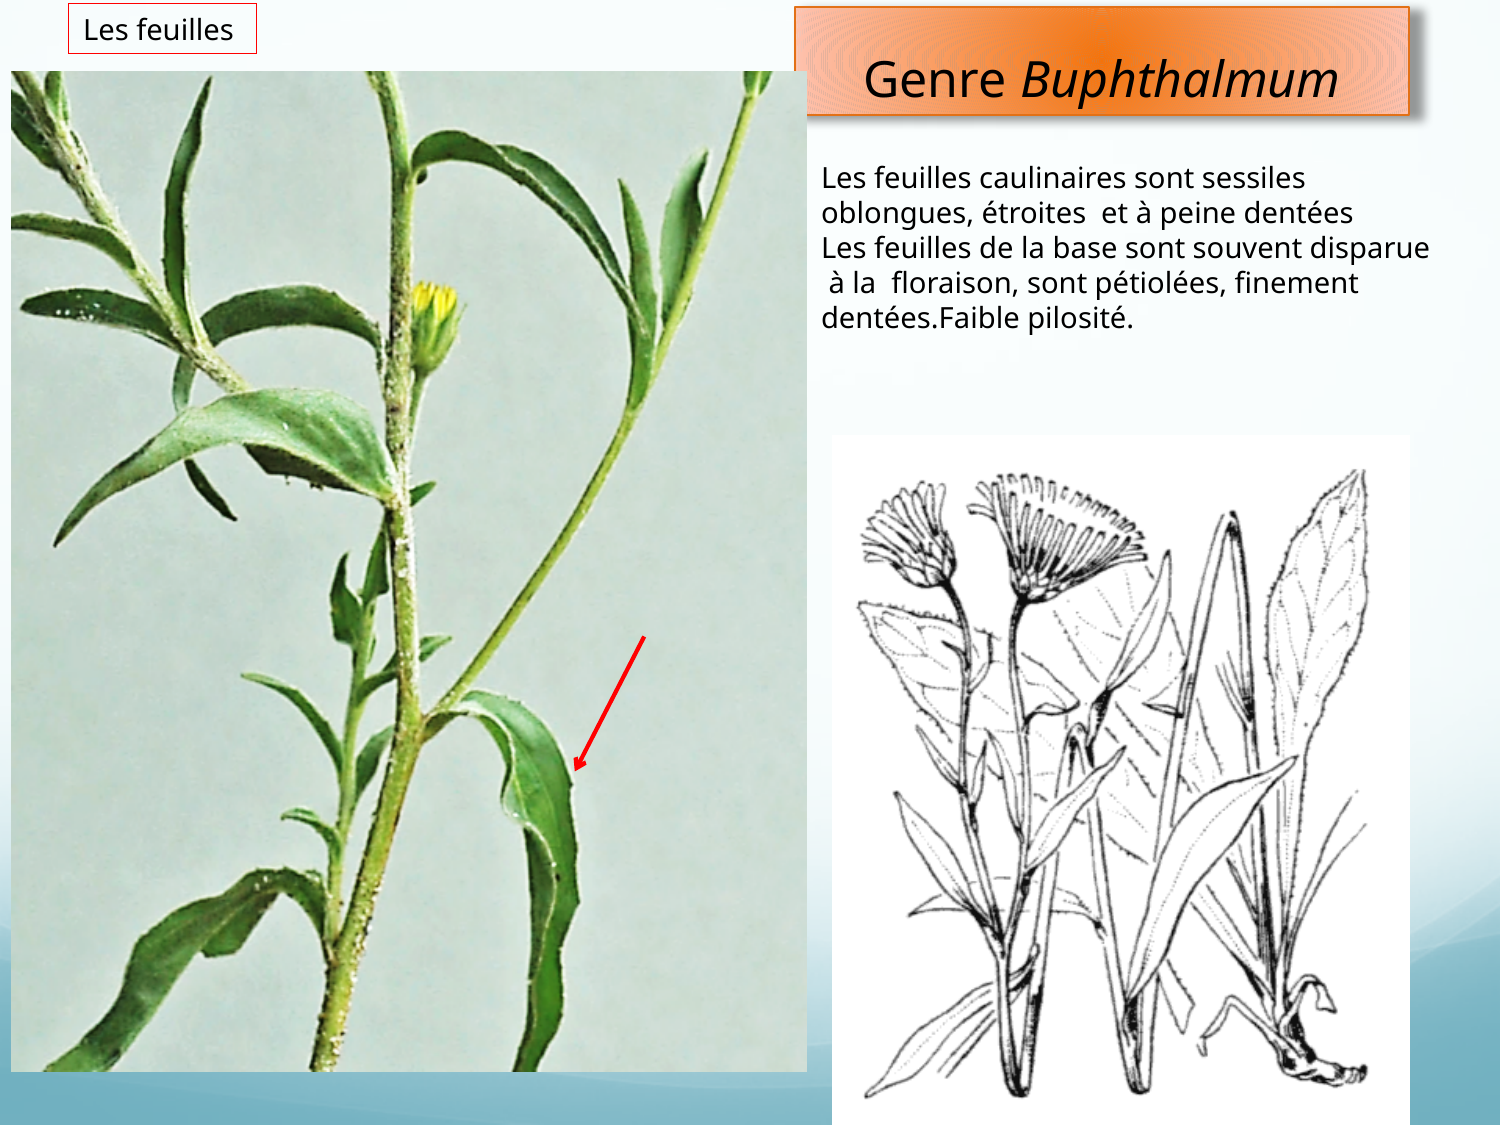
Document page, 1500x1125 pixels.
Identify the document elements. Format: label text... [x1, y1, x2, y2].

text_box Les feuilles [68, 3, 257, 54]
picture [831, 435, 1410, 1125]
title Genre Buphthalmum [794, 6, 1410, 116]
text_box Les feuilles caulinaires sont sessiles oblongues, étroites et à peine dentées Les feuilles de la base sont souvent disparue à la floraison, sont pétiolées, finement dentées.Faible pilosité. [822, 152, 1500, 342]
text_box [11, 70, 807, 1072]
